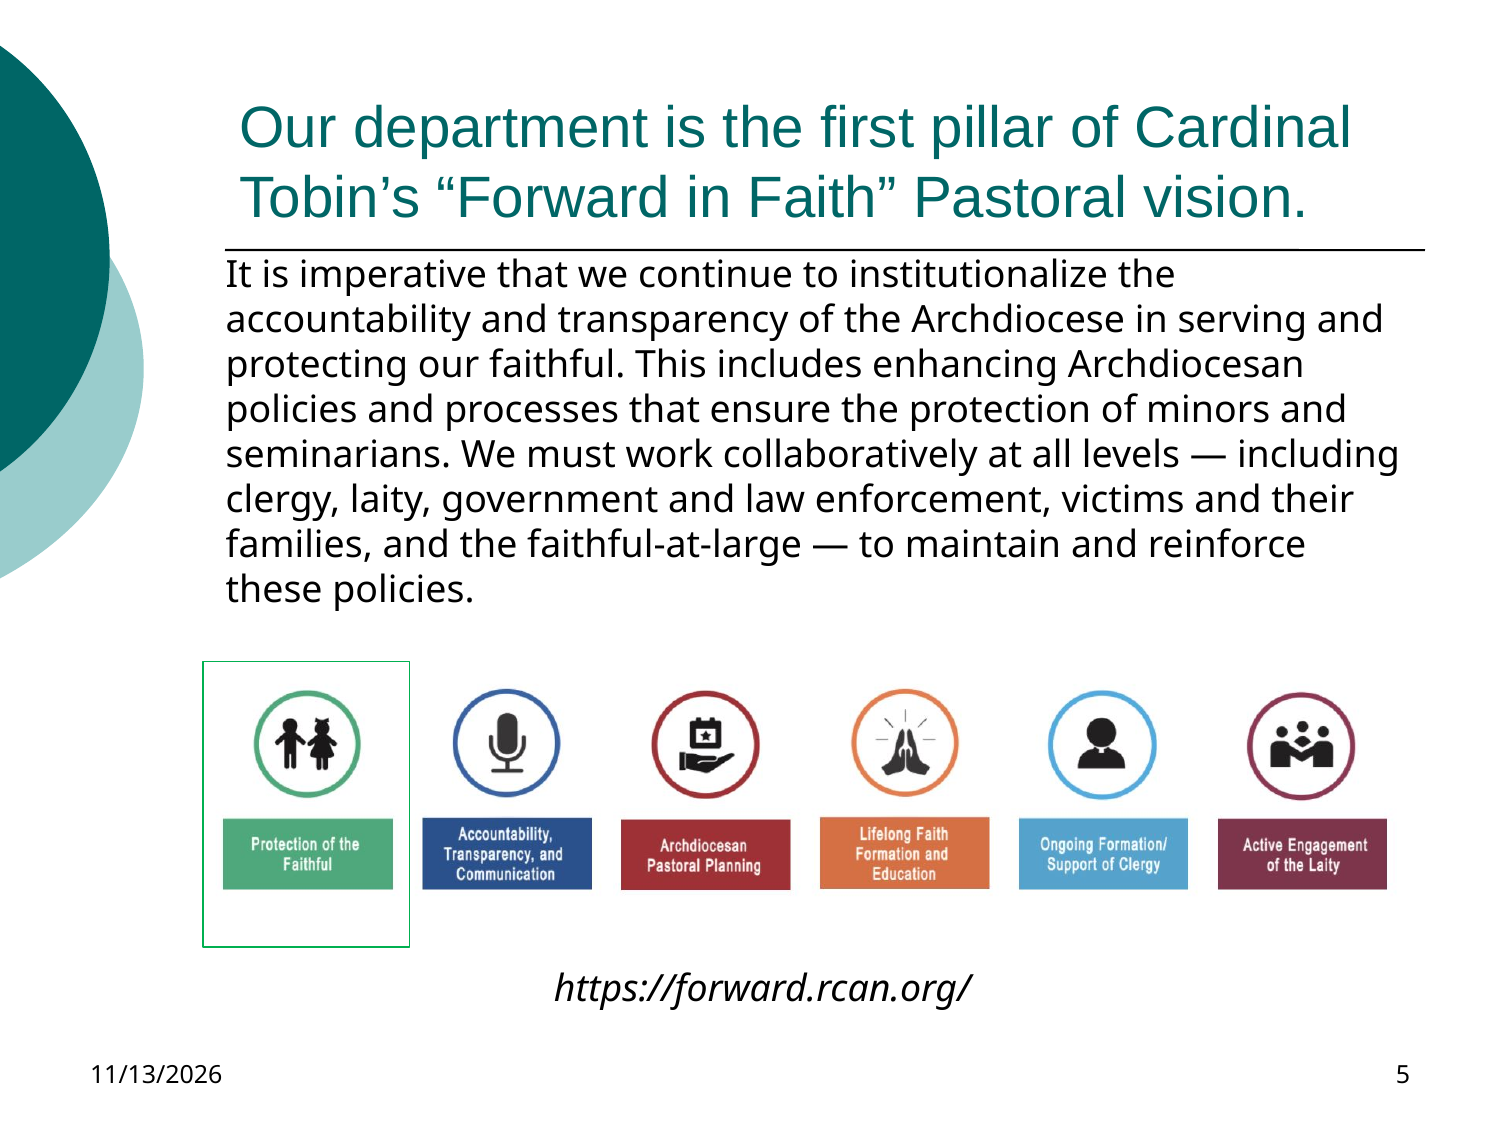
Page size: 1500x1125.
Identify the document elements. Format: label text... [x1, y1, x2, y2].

text_box It is imperative that we continue to institutionalize the accountability and transparency of the Archdiocese in serving and protecting our faithful. This includes enhancing Archdiocesan policies and processes that ensure the protection of minors and seminarians. We must work collaboratively at all levels — including clergy, laity, government and law enforcement, victims and their families, and the faithful-at-large — to maintain and reinforce these policies. [210, 242, 1425, 618]
title Our department is the first pillar of Cardinal Tobin’s “Forward in Faith” Pastoral vision. [224, 49, 1425, 237]
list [202, 658, 1404, 911]
text_box [203, 919, 410, 948]
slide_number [75, 1025, 425, 1100]
slide_number 5 [1074, 1025, 1425, 1100]
text_box https://forward.rcan.org/ [539, 956, 1500, 1017]
